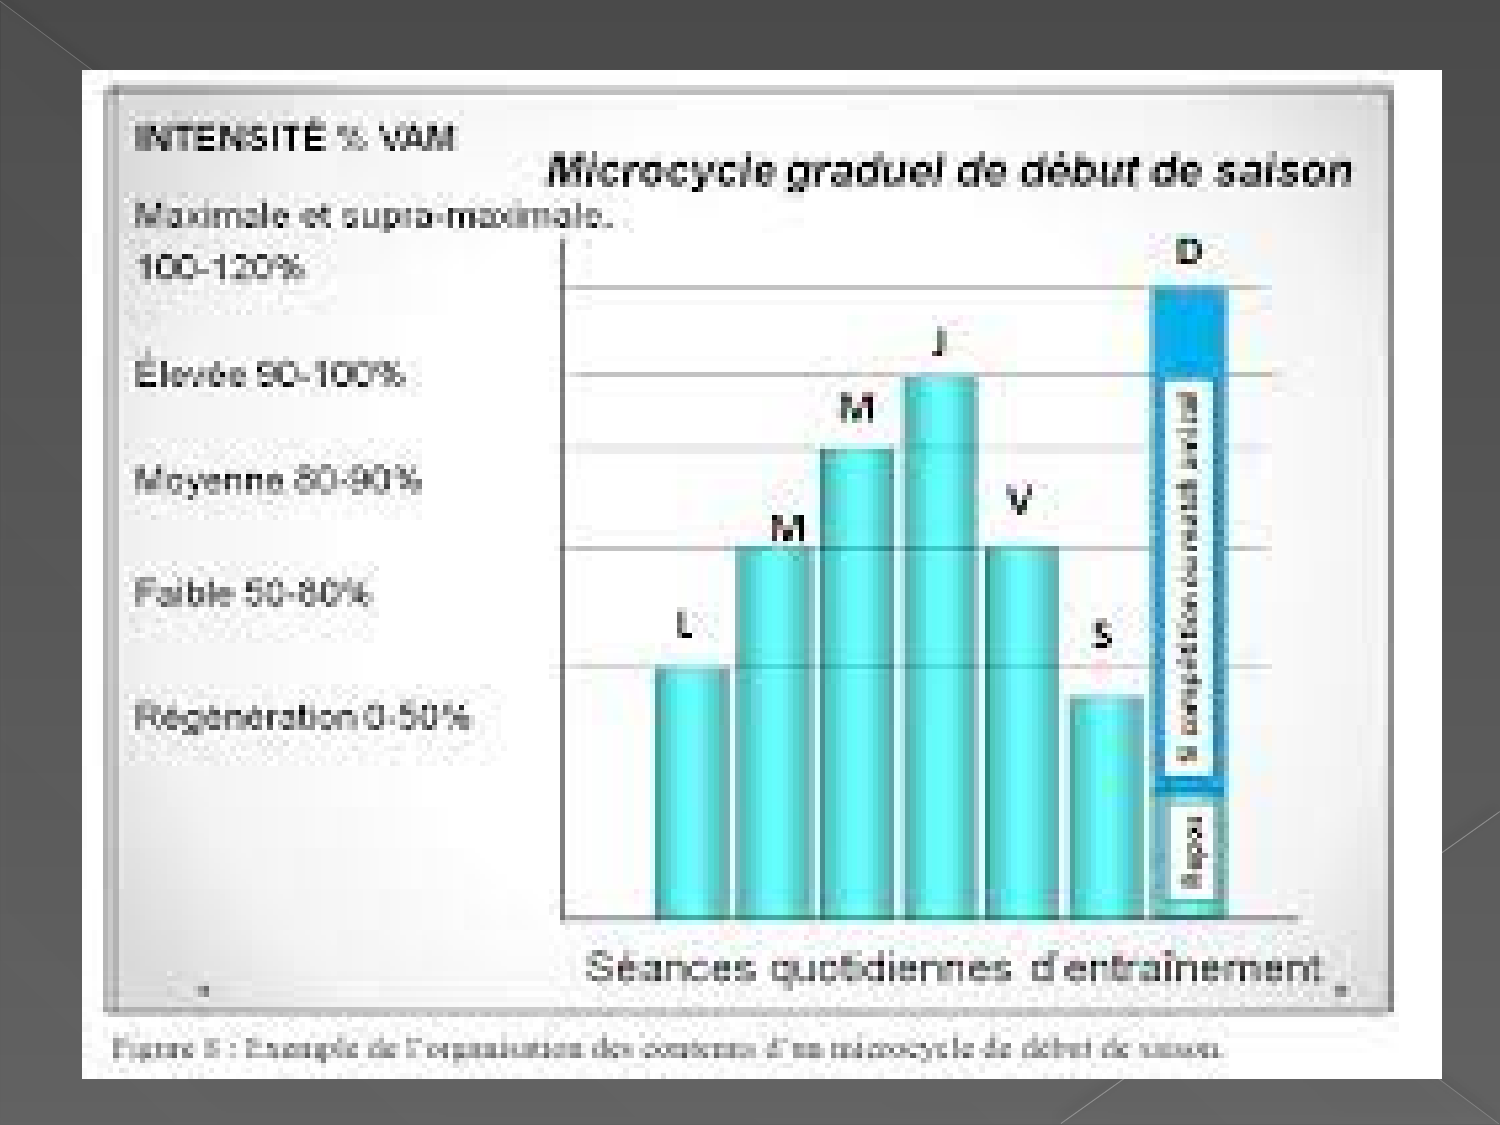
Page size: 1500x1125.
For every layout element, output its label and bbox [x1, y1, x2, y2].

list [81, 70, 1442, 1079]
